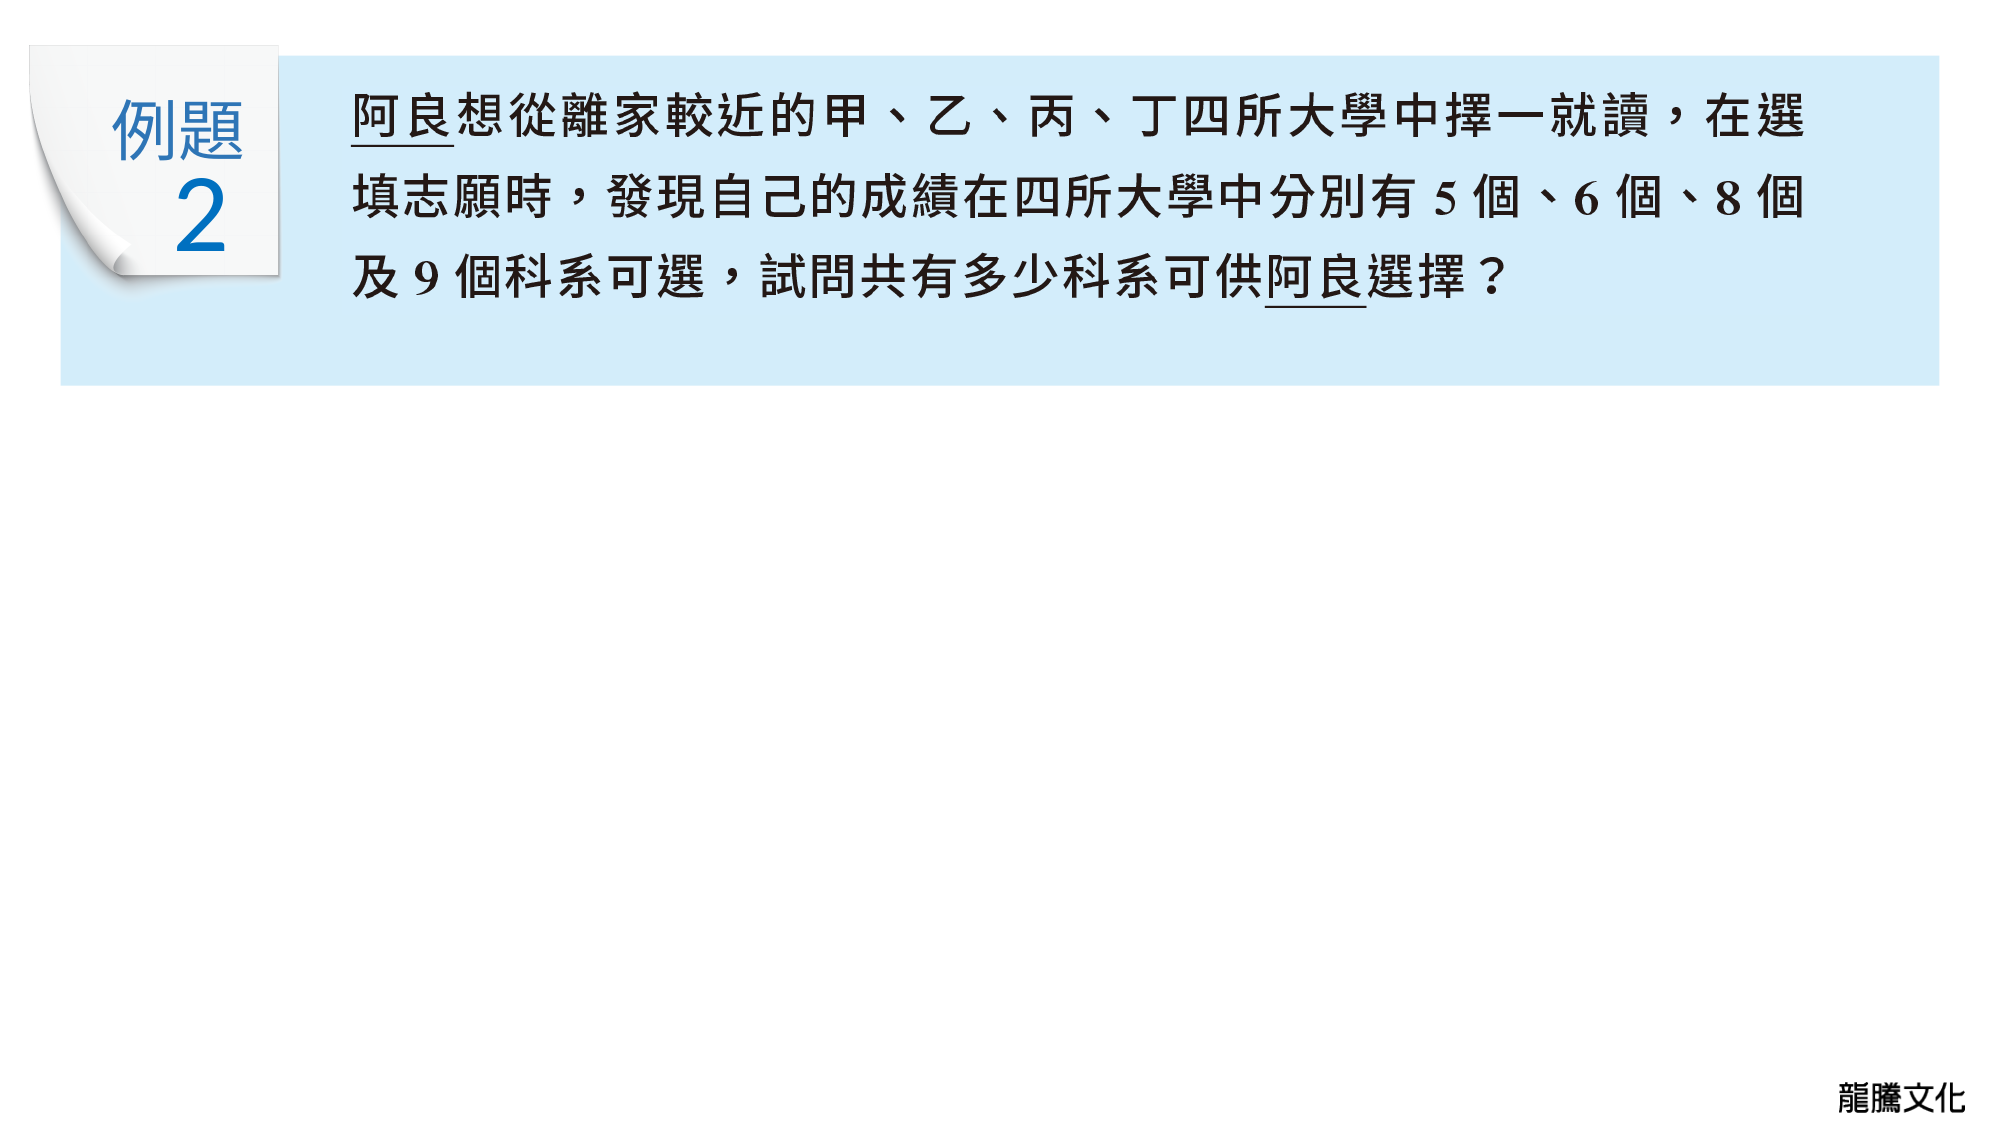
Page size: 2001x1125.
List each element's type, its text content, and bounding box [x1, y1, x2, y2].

picture [342, 86, 1810, 315]
picture [19, 23, 293, 320]
picture [1839, 1082, 1965, 1113]
list 2 [124, 147, 279, 272]
